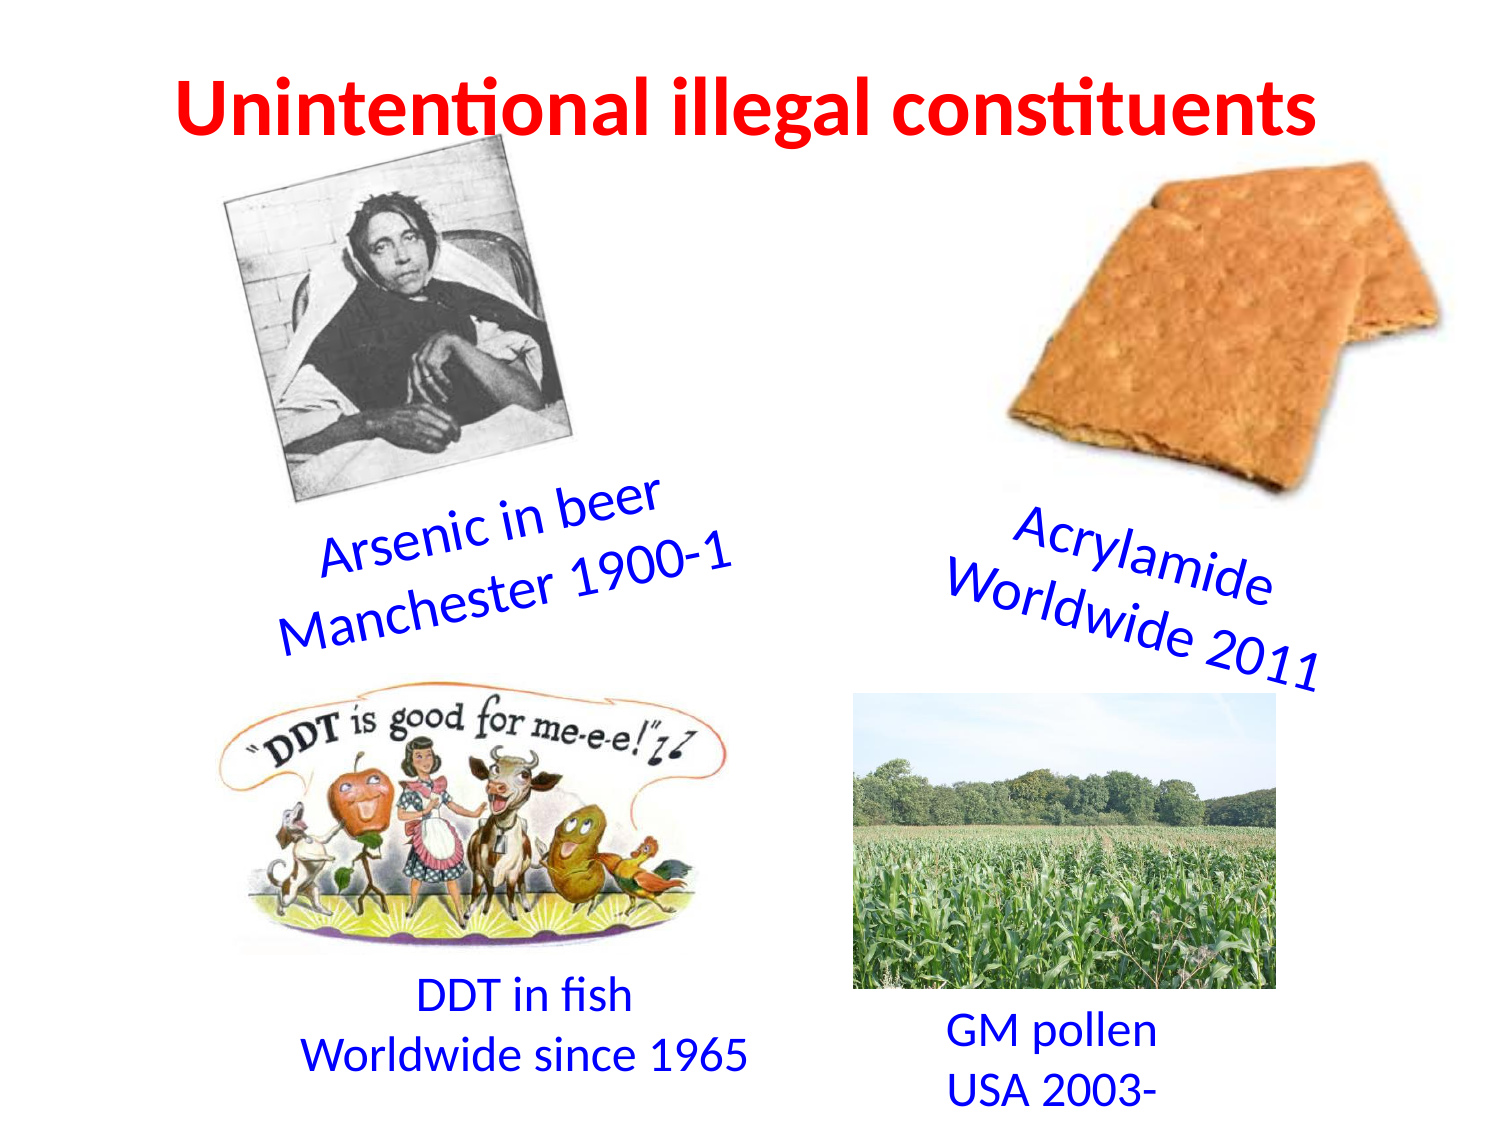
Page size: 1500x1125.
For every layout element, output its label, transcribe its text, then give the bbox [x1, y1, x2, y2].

text_box DDT in fish Worldwide since 1965 [247, 954, 803, 1090]
text_box Unintentional illegal constituents [106, 44, 1388, 160]
text_box GM pollen USA 2003- [853, 996, 1251, 1124]
picture [987, 74, 1463, 536]
text_box Acrylamide Worldwide 2011 [858, 440, 1431, 734]
picture [216, 159, 579, 508]
picture [852, 693, 1276, 989]
picture [215, 673, 730, 955]
text_box Arsenic in beer Manchester 1900-1 [230, 426, 763, 672]
